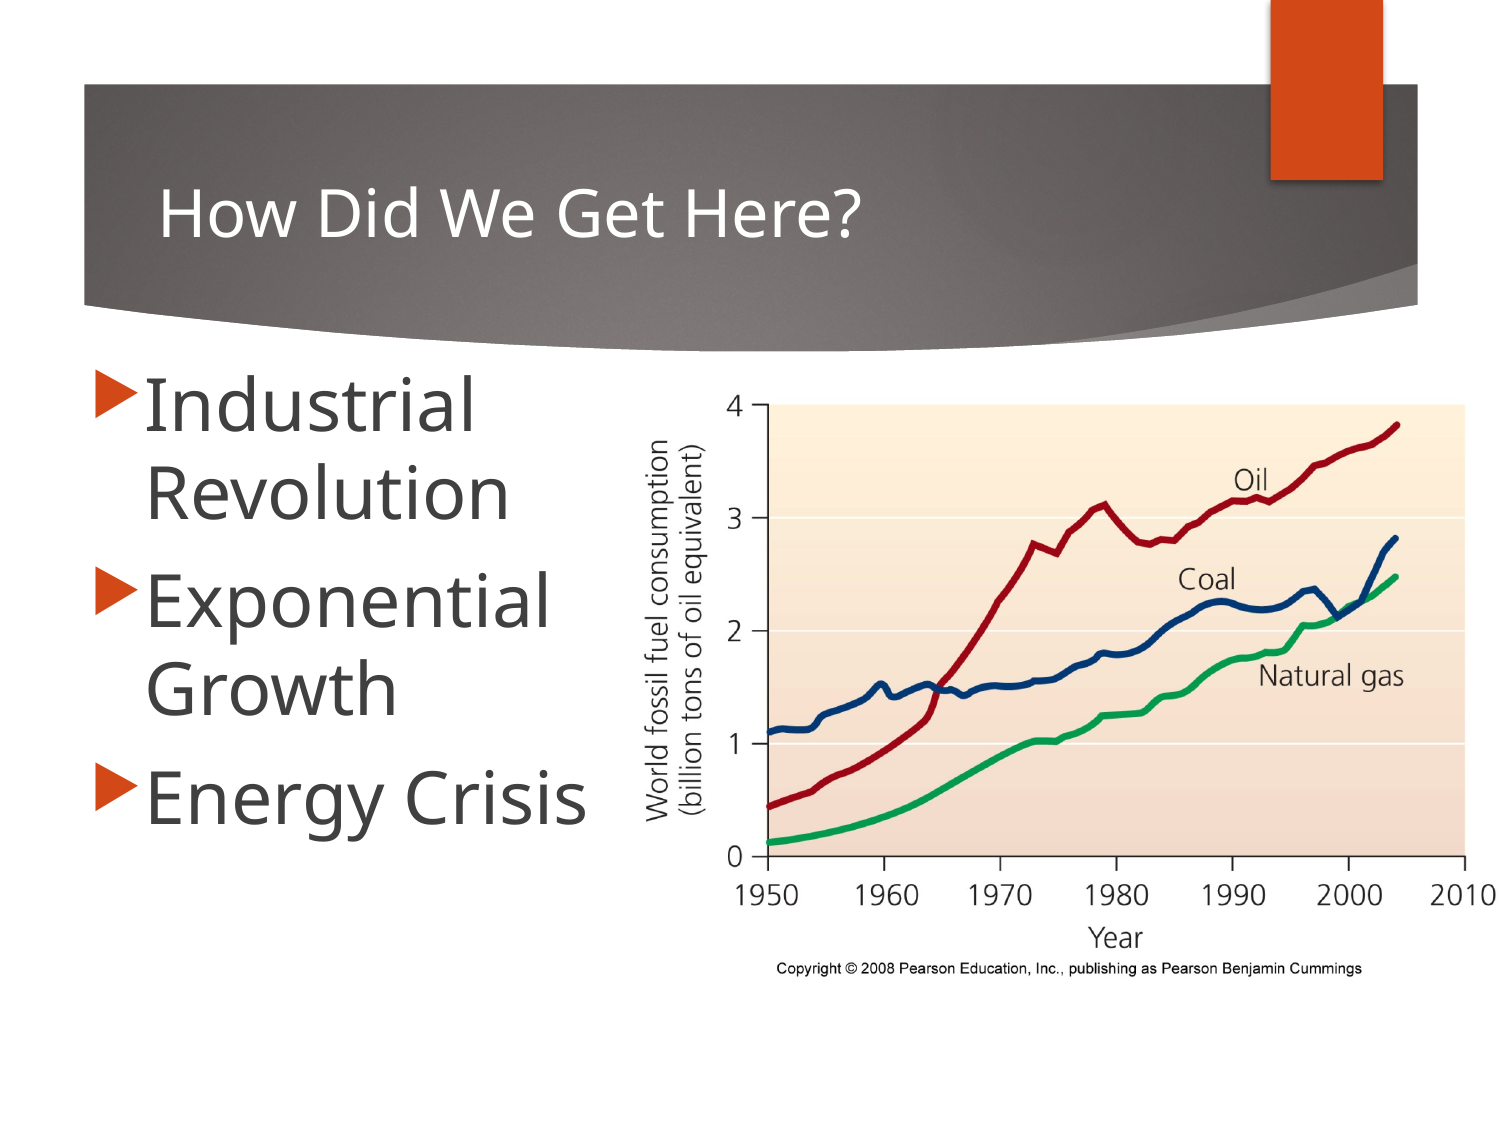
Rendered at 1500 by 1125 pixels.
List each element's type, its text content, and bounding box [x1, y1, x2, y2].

picture [636, 387, 1500, 982]
title How Did We Get Here? [142, 152, 1183, 269]
list Industrial Revolution Exponential Growth Energy Crisis [75, 350, 613, 930]
